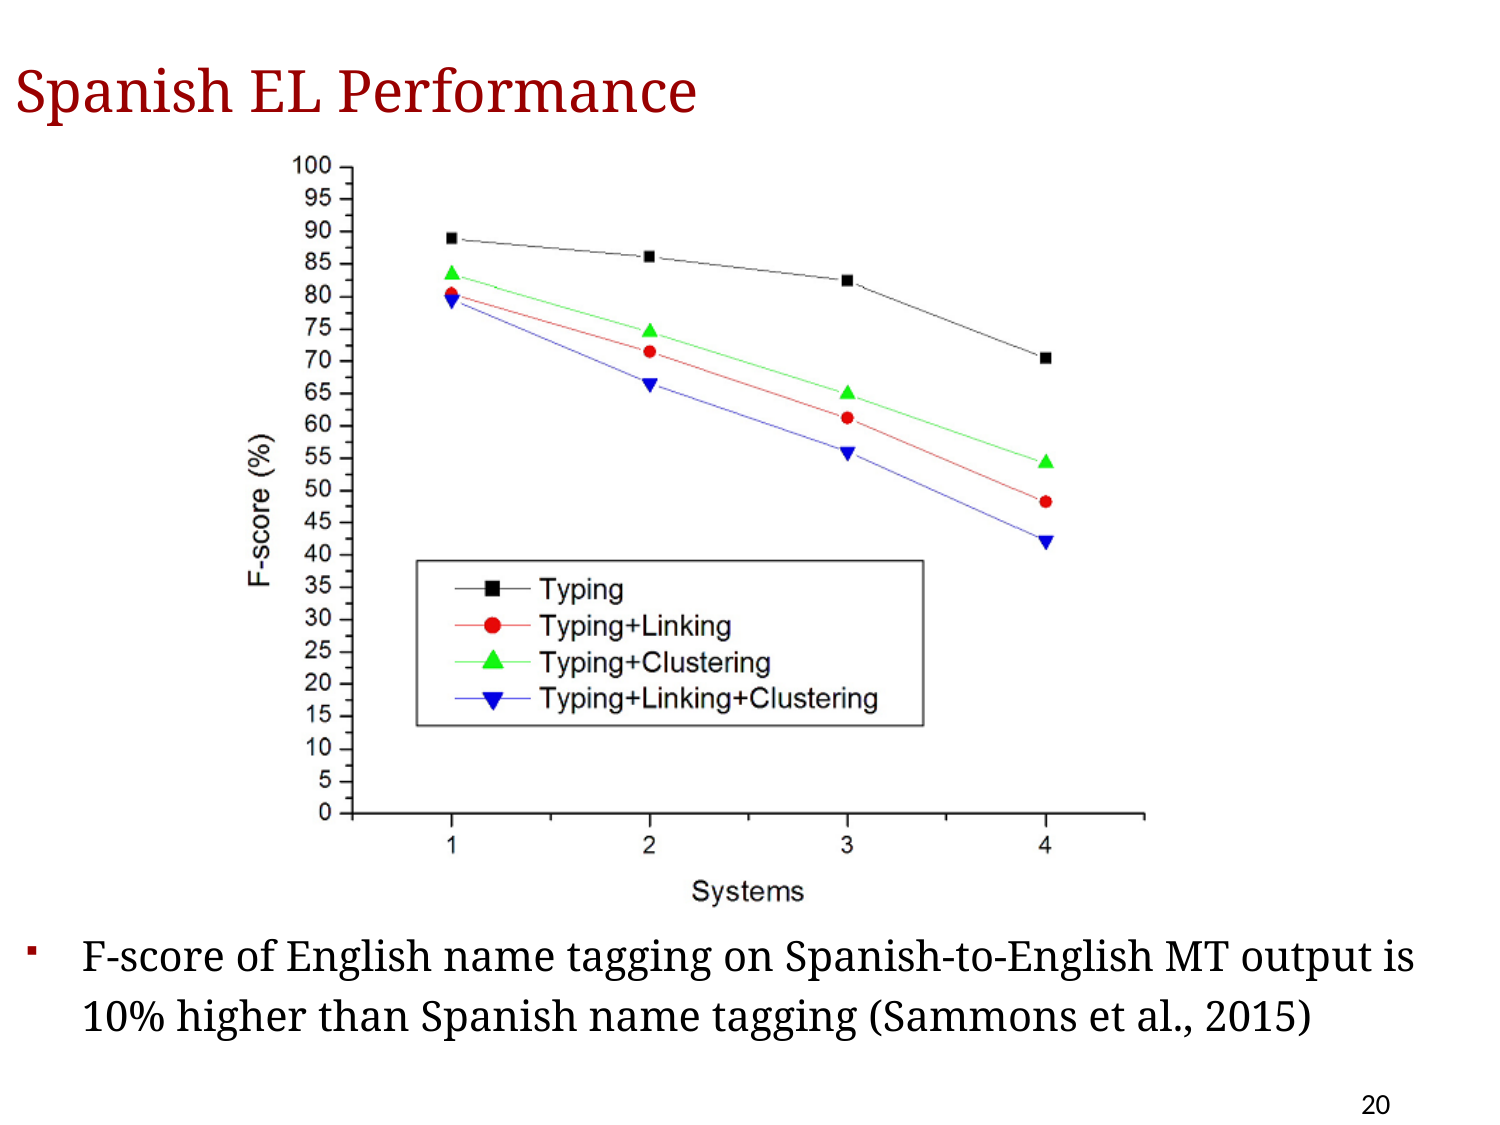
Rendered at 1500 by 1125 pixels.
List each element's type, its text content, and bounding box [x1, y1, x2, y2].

list F-score of English name tagging on Spanish-to-English MT output is 10% higher than Spanish name tagging (Sammons et al., 2015) [10, 912, 1475, 1088]
slide_number 20 [1346, 1077, 1500, 1125]
title Spanish EL Performance [0, 0, 1500, 178]
picture [237, 146, 1151, 912]
